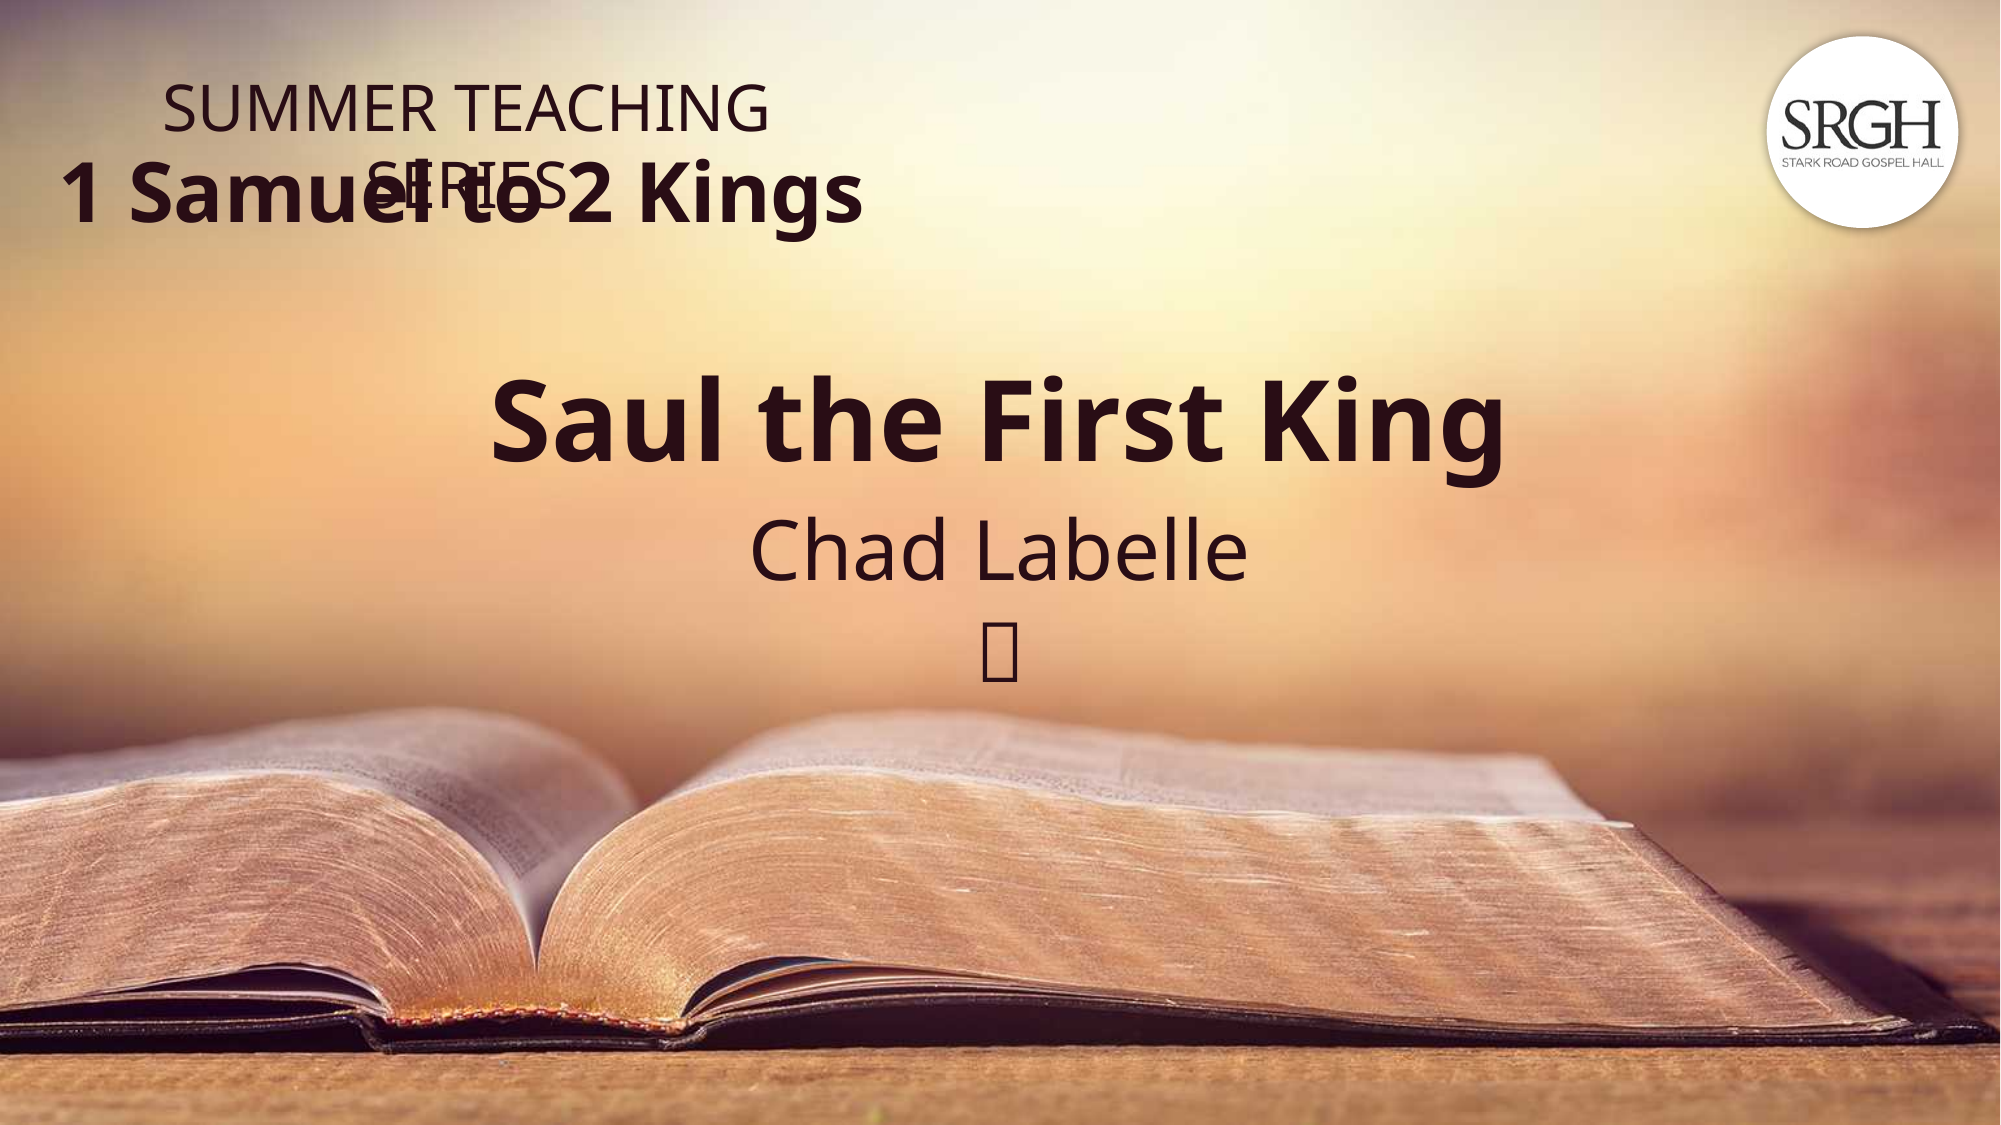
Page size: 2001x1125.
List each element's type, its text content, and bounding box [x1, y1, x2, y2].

picture [0, 0, 2001, 1125]
list Chad Labelle [496, 500, 1503, 579]
subtitle Saul the First King [405, 357, 1595, 618]
